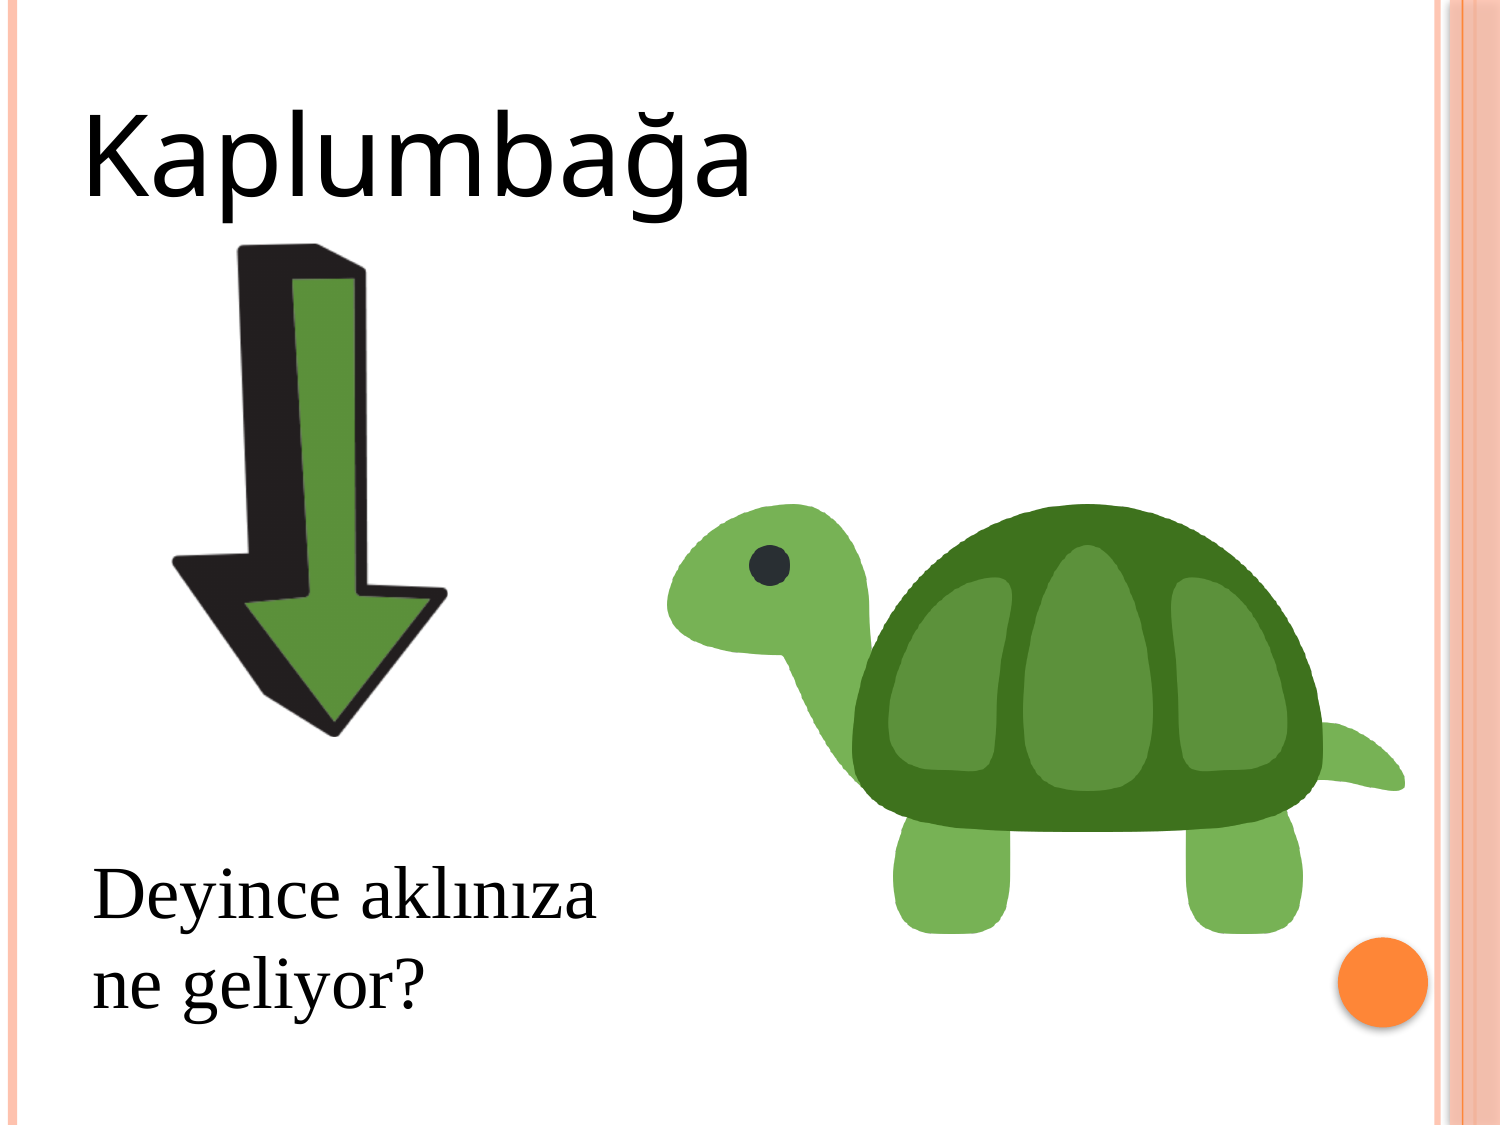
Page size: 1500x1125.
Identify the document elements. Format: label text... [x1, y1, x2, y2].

picture [666, 195, 1405, 934]
text_box Kaplumbağa [79, 0, 1297, 219]
picture [62, 244, 557, 736]
text_box Deyince aklınıza ne geliyor? [77, 746, 628, 1032]
